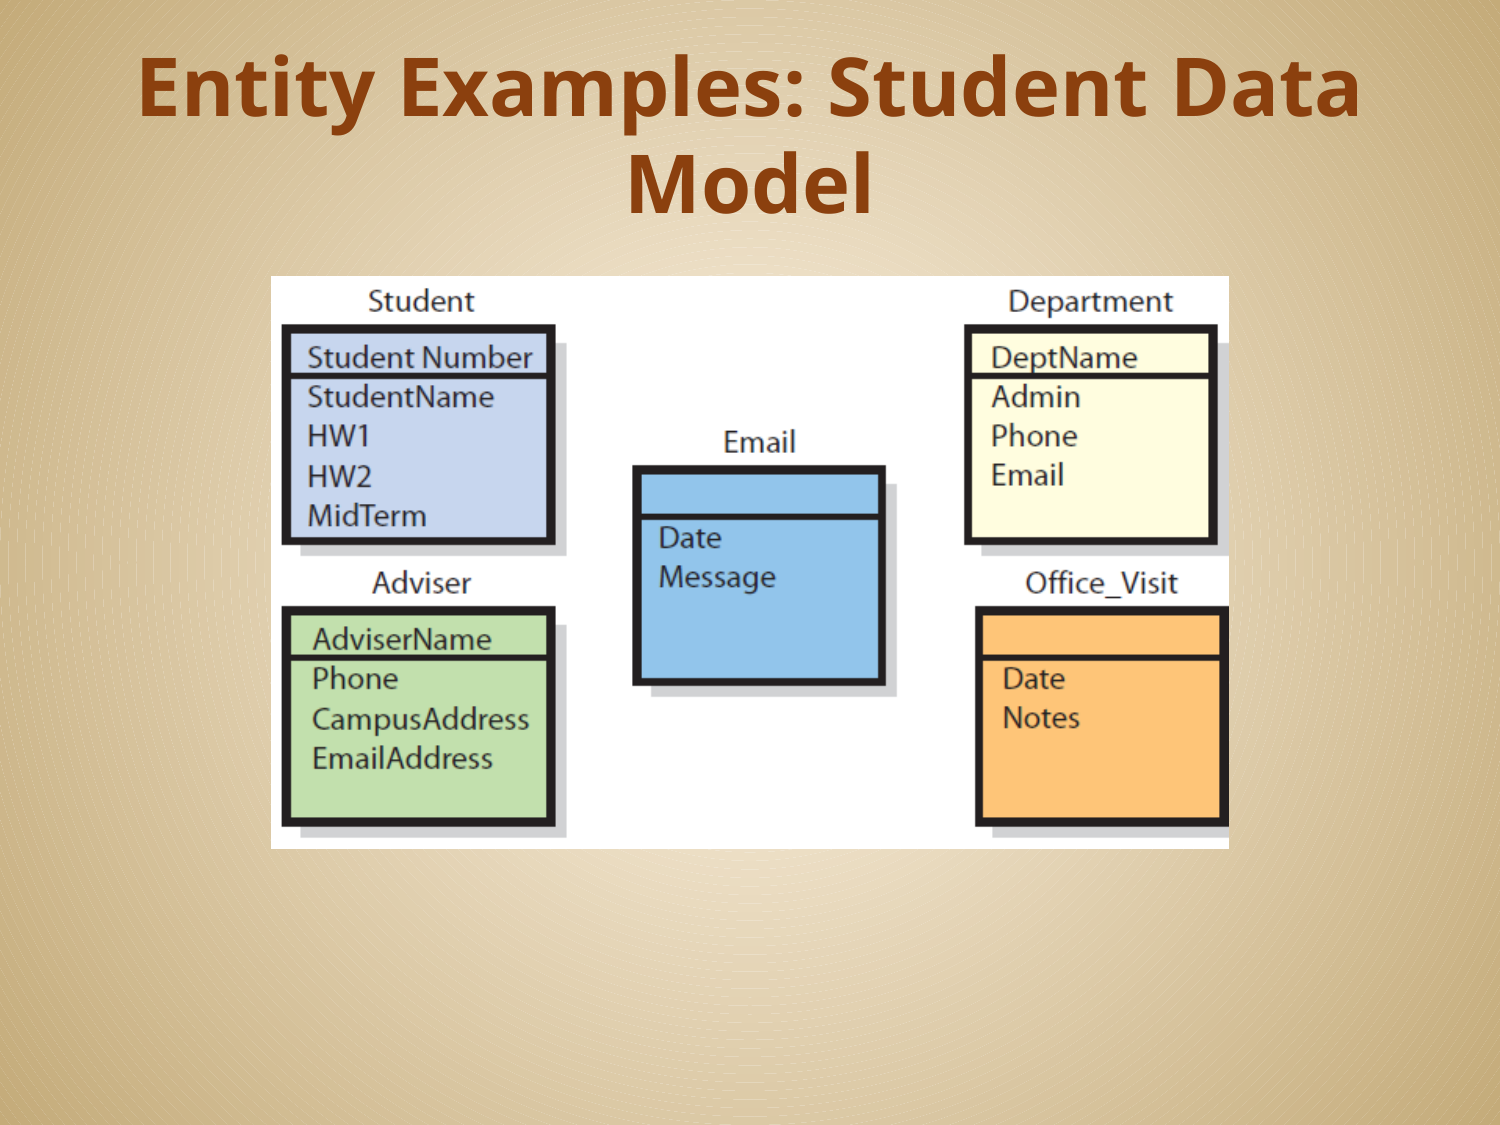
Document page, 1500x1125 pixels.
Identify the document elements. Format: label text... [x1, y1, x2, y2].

title Entity Examples: Student Data Model [75, 50, 1425, 238]
picture [271, 276, 1229, 849]
